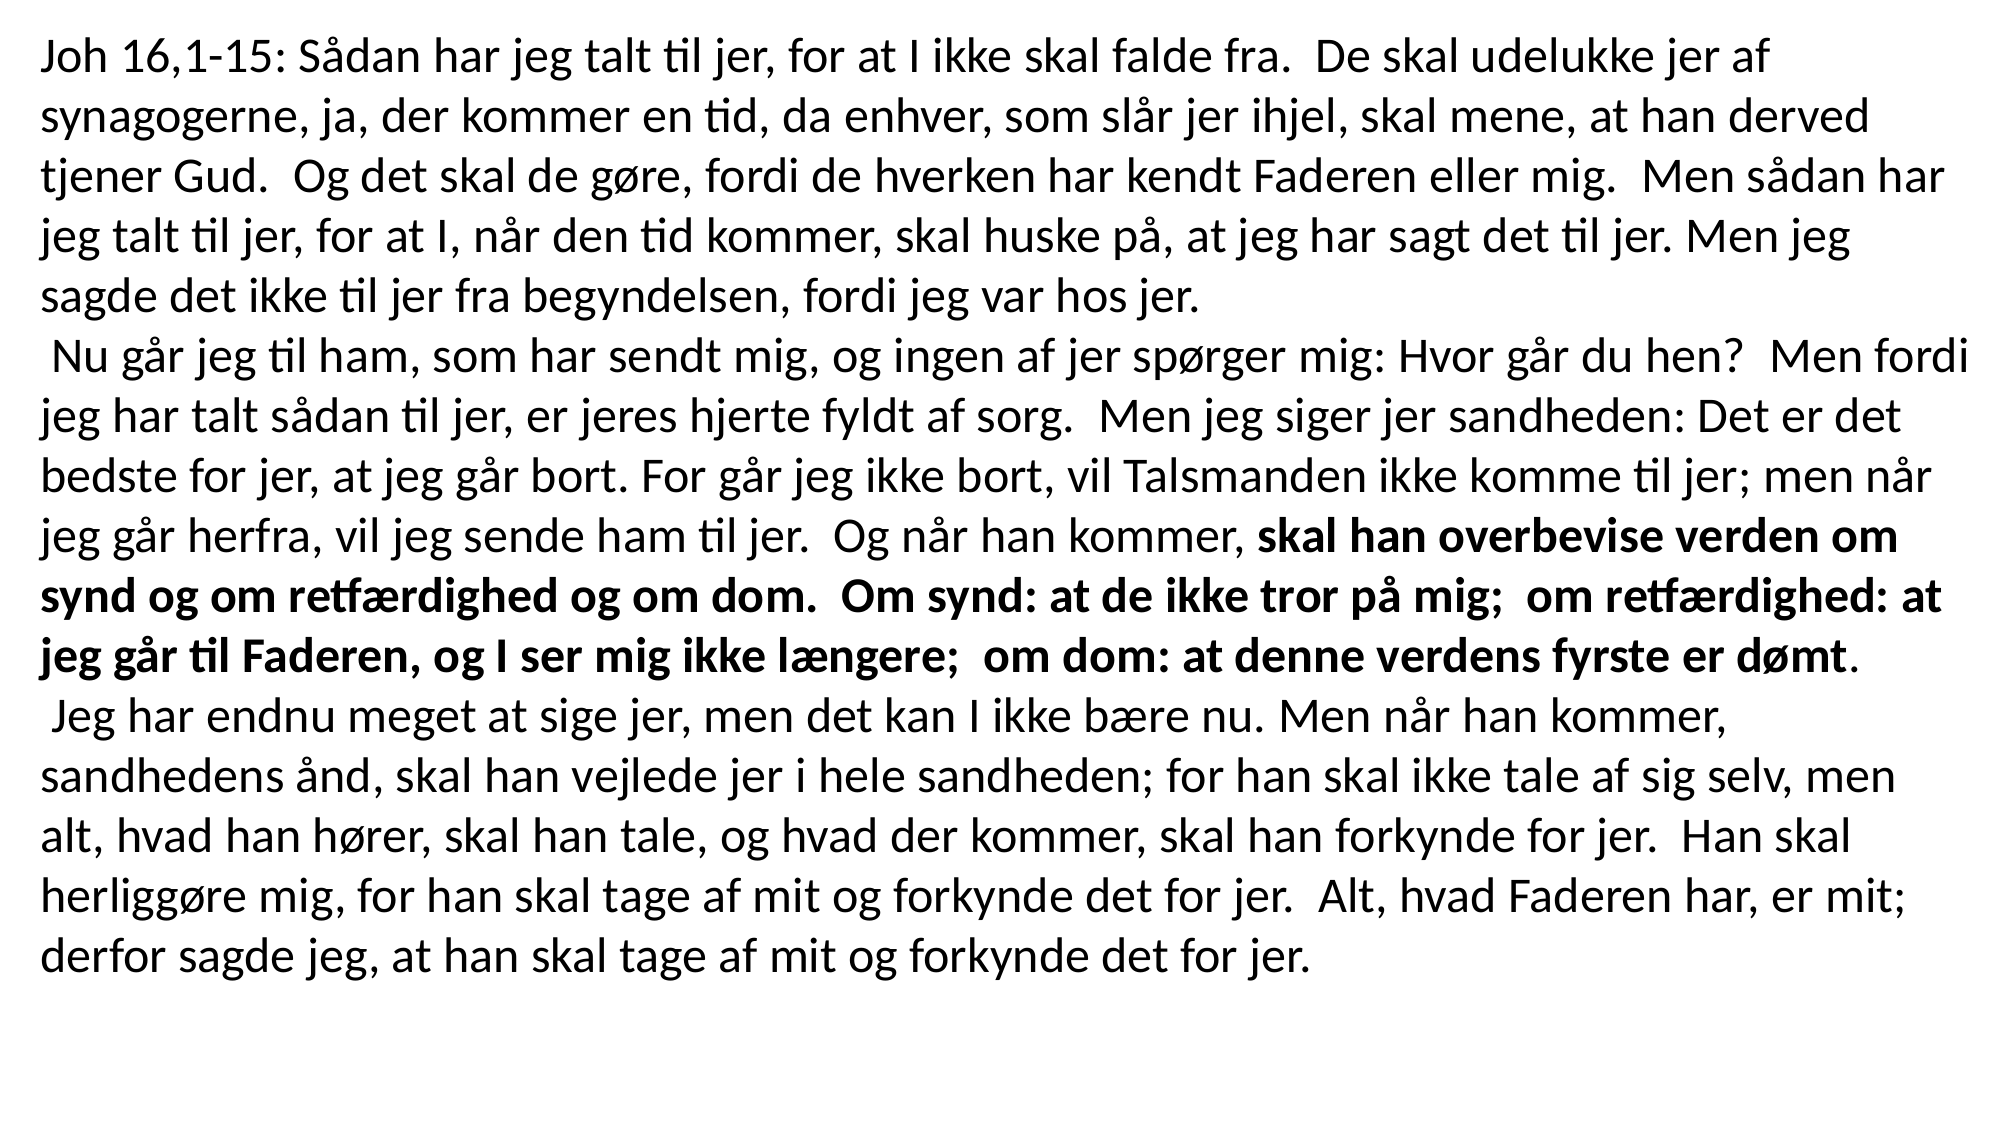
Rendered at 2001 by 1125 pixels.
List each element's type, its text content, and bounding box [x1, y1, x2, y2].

text_box Joh 16,1-15: Sådan har jeg talt til jer, for at I ikke skal falde fra. De skal udelukke jer af synagogerne, ja, der kommer en tid, da enhver, som slår jer ihjel, skal mene, at han derved tjener Gud. Og det skal de gøre, fordi de hverken har kendt Faderen eller mig. Men sådan har jeg talt til jer, for at I, når den tid kommer, skal huske på, at jeg har sagt det til jer. Men jeg sagde det ikke til jer fra begyndelsen, fordi jeg var hos jer. Nu går jeg til ham, som har sendt mig, og ingen af jer spørger mig: Hvor går du hen? Men fordi jeg har talt sådan til jer, er jeres hjerte fyldt af sorg. Men jeg siger jer sandheden: Det er det bedste for jer, at jeg går bort. For går jeg ikke bort, vil Talsmanden ikke komme til jer; men når jeg går herfra, vil jeg sende ham til jer. Og når han kommer, skal han overbevise verden om synd og om retfærdighed og om dom. Om synd: at de ikke tror på mig; om retfærdighed: at jeg går til Faderen, og I ser mig ikke længere; om dom: at denne verdens fyrste er dømt. Jeg har endnu meget at sige jer, men det kan I ikke bære nu. Men når han kommer, sandhedens ånd, skal han vejlede jer i hele sandheden; for han skal ikke tale af sig selv, men alt, hvad han hører, skal han tale, og hvad der kommer, skal han forkynde for jer. Han skal herliggøre mig, for han skal tage af mit og forkynde det for jer. Alt, hvad Faderen har, er mit; derfor sagde jeg, at han skal tage af mit og forkynde det for jer. [25, 15, 1986, 1051]
